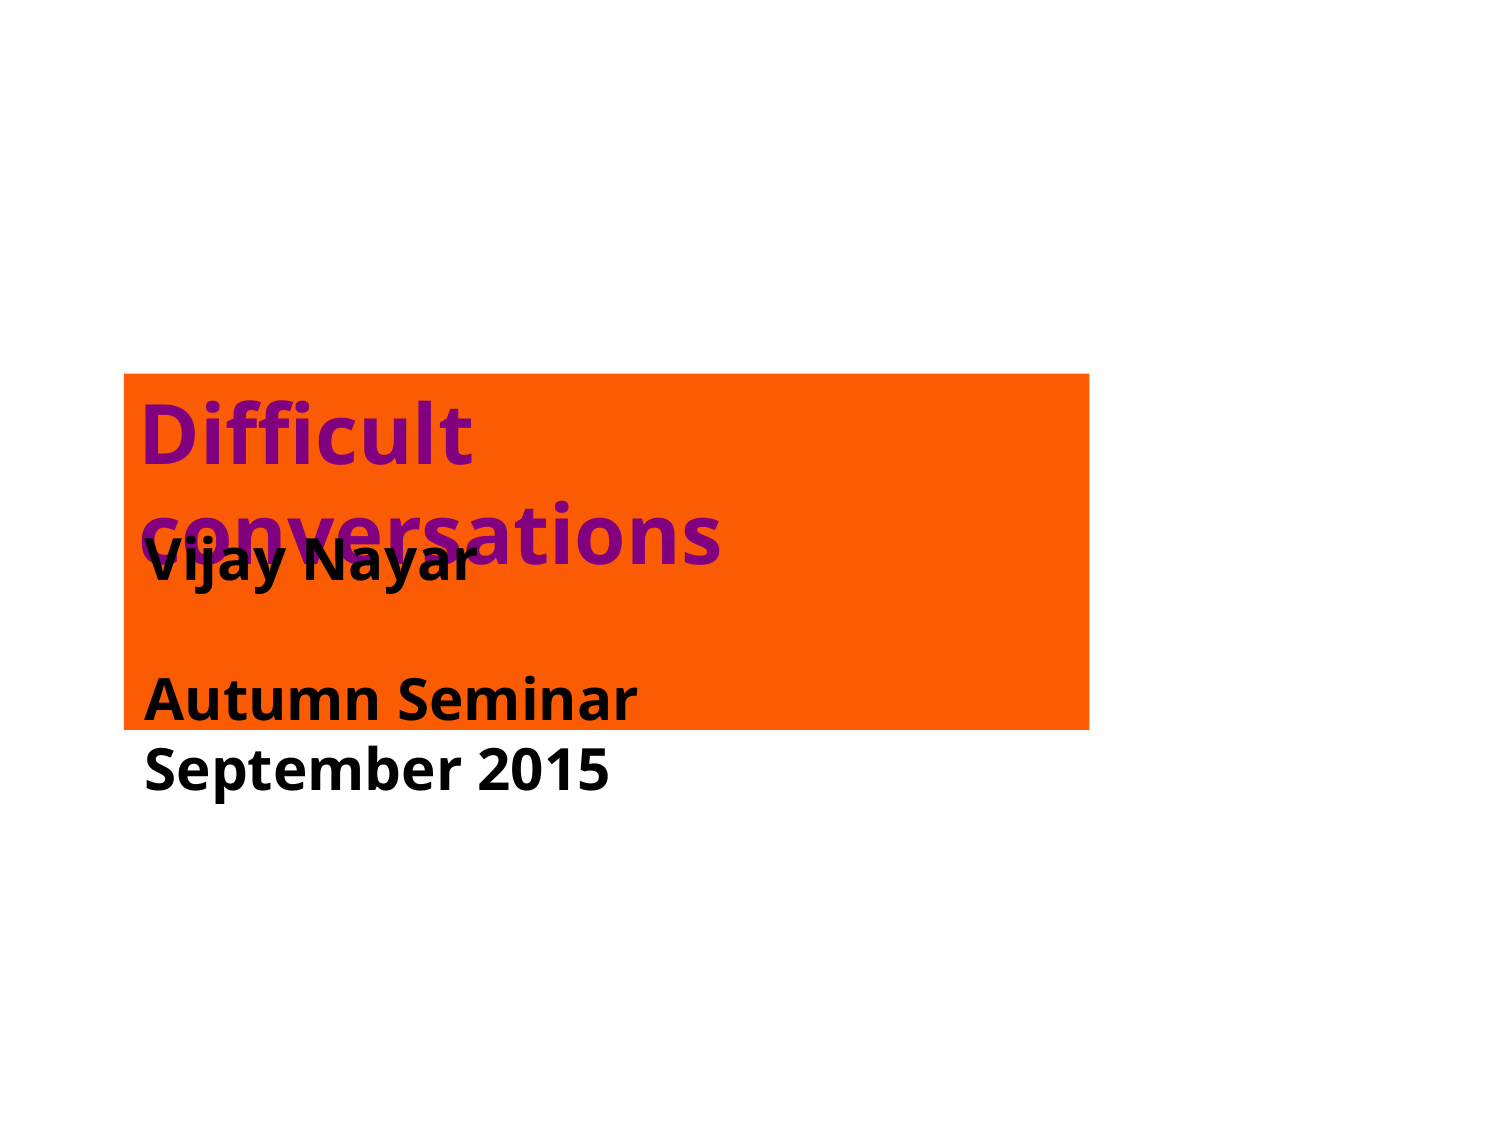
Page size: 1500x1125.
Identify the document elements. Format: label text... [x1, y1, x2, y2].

text_box Vijay Nayar Autumn Seminar September 2015 [129, 515, 880, 810]
text_box Difficult conversations [123, 373, 1090, 730]
